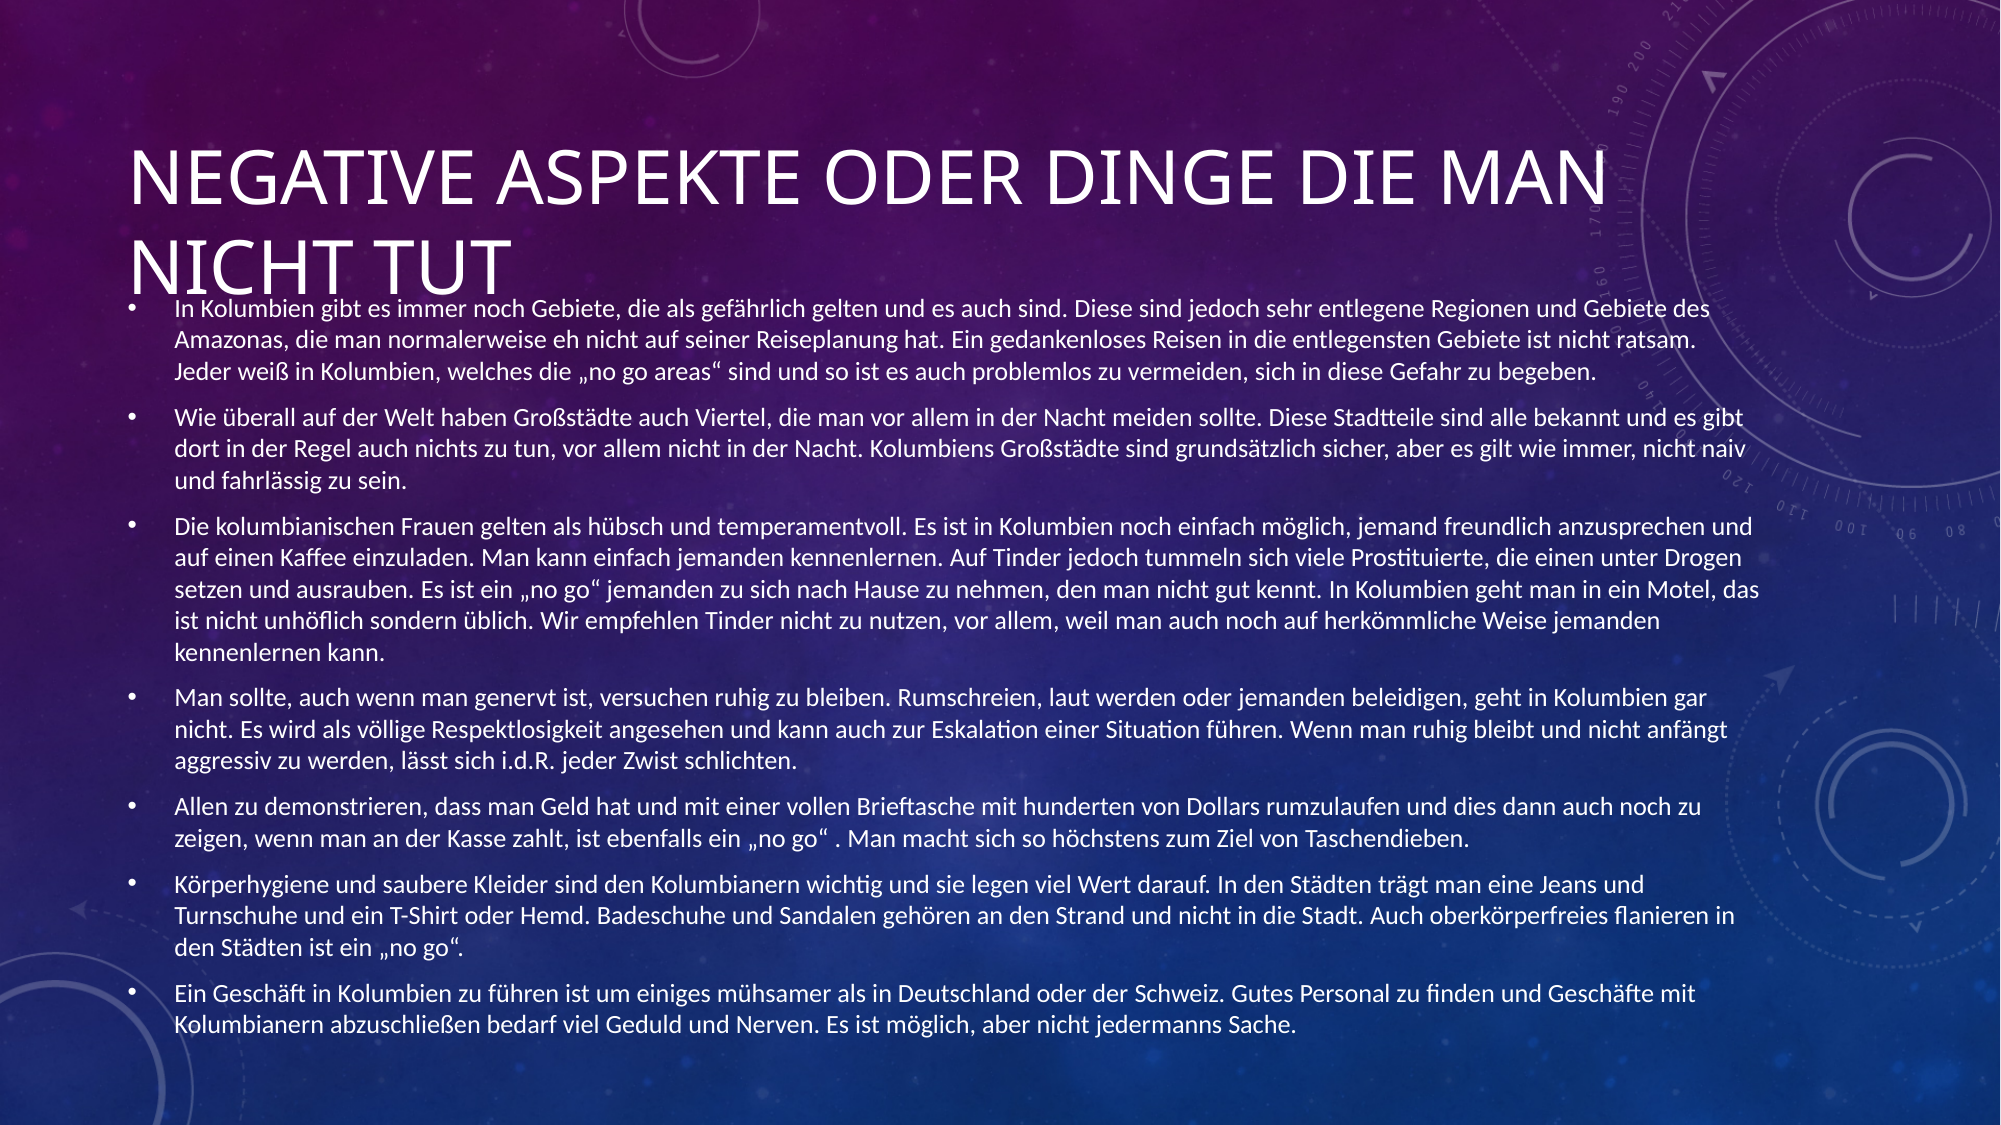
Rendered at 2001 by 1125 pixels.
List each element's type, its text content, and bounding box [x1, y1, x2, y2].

title Negative Aspekte oder dinge die man nicht tut [112, 99, 1775, 278]
list In Kolumbien gibt es immer noch Gebiete, die als gefährlich gelten und es auch sind. Diese sind jedoch sehr entlegene Regionen und Gebiete des Amazonas, die man normalerweise eh nicht auf seiner Reiseplanung hat. Ein gedankenloses Reisen in die entlegensten Gebiete ist nicht ratsam. Jeder weiß in Kolumbien, welches die „no go areas“ sind und so ist es auch problemlos zu vermeiden, sich in diese Gefahr zu begeben. Wie überall auf der Welt haben Großstädte auch Viertel, die man vor allem in der Nacht meiden sollte. Diese Stadtteile sind alle bekannt und es gibt dort in der Regel auch nichts zu tun, vor allem nicht in der Nacht. Kolumbiens Großstädte sind grundsätzlich sicher, aber es gilt wie immer, nicht naiv und fahrlässig zu sein. Die kolumbianischen Frauen gelten als hübsch und temperamentvoll. Es ist in Kolumbien noch einfach möglich, jemand freundlich anzusprechen und auf einen Kaffee einzuladen. Man kann einfach jemanden kennenlernen. Auf Tinder jedoch tummeln sich viele Prostituierte, die einen unter Drogen setzen und ausrauben. Es ist ein „no go“ jemanden zu sich nach Hause zu nehmen, den man nicht gut kennt. In Kolumbien geht man in ein Motel, das ist nicht unhöflich sondern üblich. Wir empfehlen Tinder nicht zu nutzen, vor allem, weil man auch noch auf herkömmliche Weise jemanden kennenlernen kann. Man sollte, auch wenn man genervt ist, versuchen ruhig zu bleiben. Rumschreien, laut werden oder jemanden beleidigen, geht in Kolumbien gar nicht. Es wird als völlige Respektlosigkeit angesehen und kann auch zur Eskalation einer Situation führen. Wenn man ruhig bleibt und nicht anfängt aggressiv zu werden, lässt sich i.d.R. jeder Zwist schlichten. Allen zu demonstrieren, dass man Geld hat und mit einer vollen Brieftasche mit hunderten von Dollars rumzulaufen und dies dann auch noch zu zeigen, wenn man an der Kasse zahlt, ist ebenfalls ein „no go“ . Man macht sich so höchstens zum Ziel von Taschendieben. Körperhygiene und saubere Kleider sind den Kolumbianern wichtig und sie legen viel Wert darauf. In den Städten trägt man eine Jeans und Turnschuhe und ein T-Shirt oder Hemd. Badeschuhe und Sandalen gehören an den Strand und nicht in die Stadt. Auch oberkörperfreies flanieren in den Städten ist ein „no go“. Ein Geschäft in Kolumbien zu führen ist um einiges mühsamer als in Deutschland oder der Schweiz. Gutes Personal zu finden und Geschäfte mit Kolumbianern abzuschließen bedarf viel Geduld und Nerven. Es ist möglich, aber nicht jedermanns Sache. [112, 278, 1775, 1052]
picture [0, 0, 2001, 1125]
